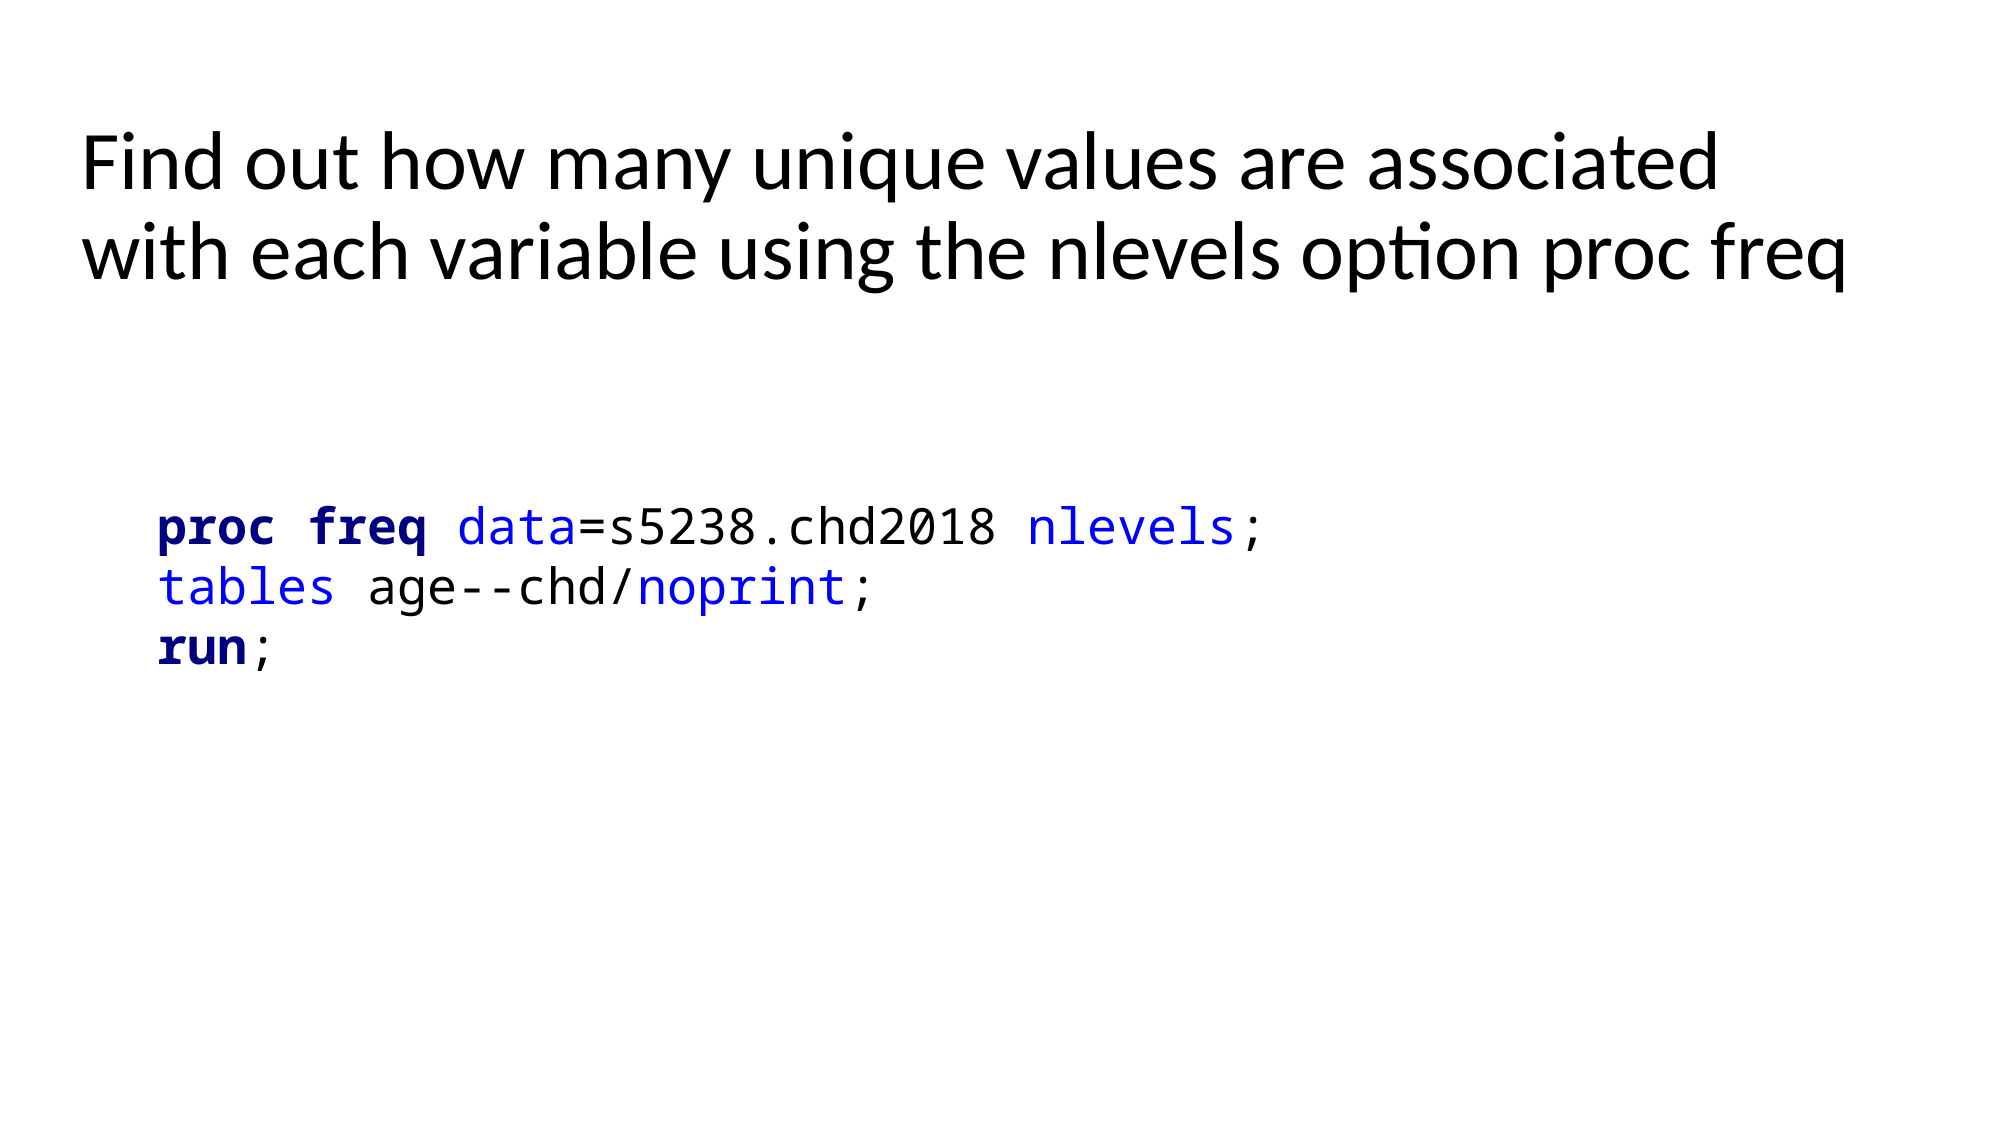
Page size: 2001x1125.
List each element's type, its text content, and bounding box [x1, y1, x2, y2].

title Find out how many unique values are associated with each variable using the nlevels option proc freq [66, 98, 1903, 316]
text_box proc freq data=s5238.chd2018 nlevels; tables age--chd/noprint; run; [142, 486, 1855, 682]
